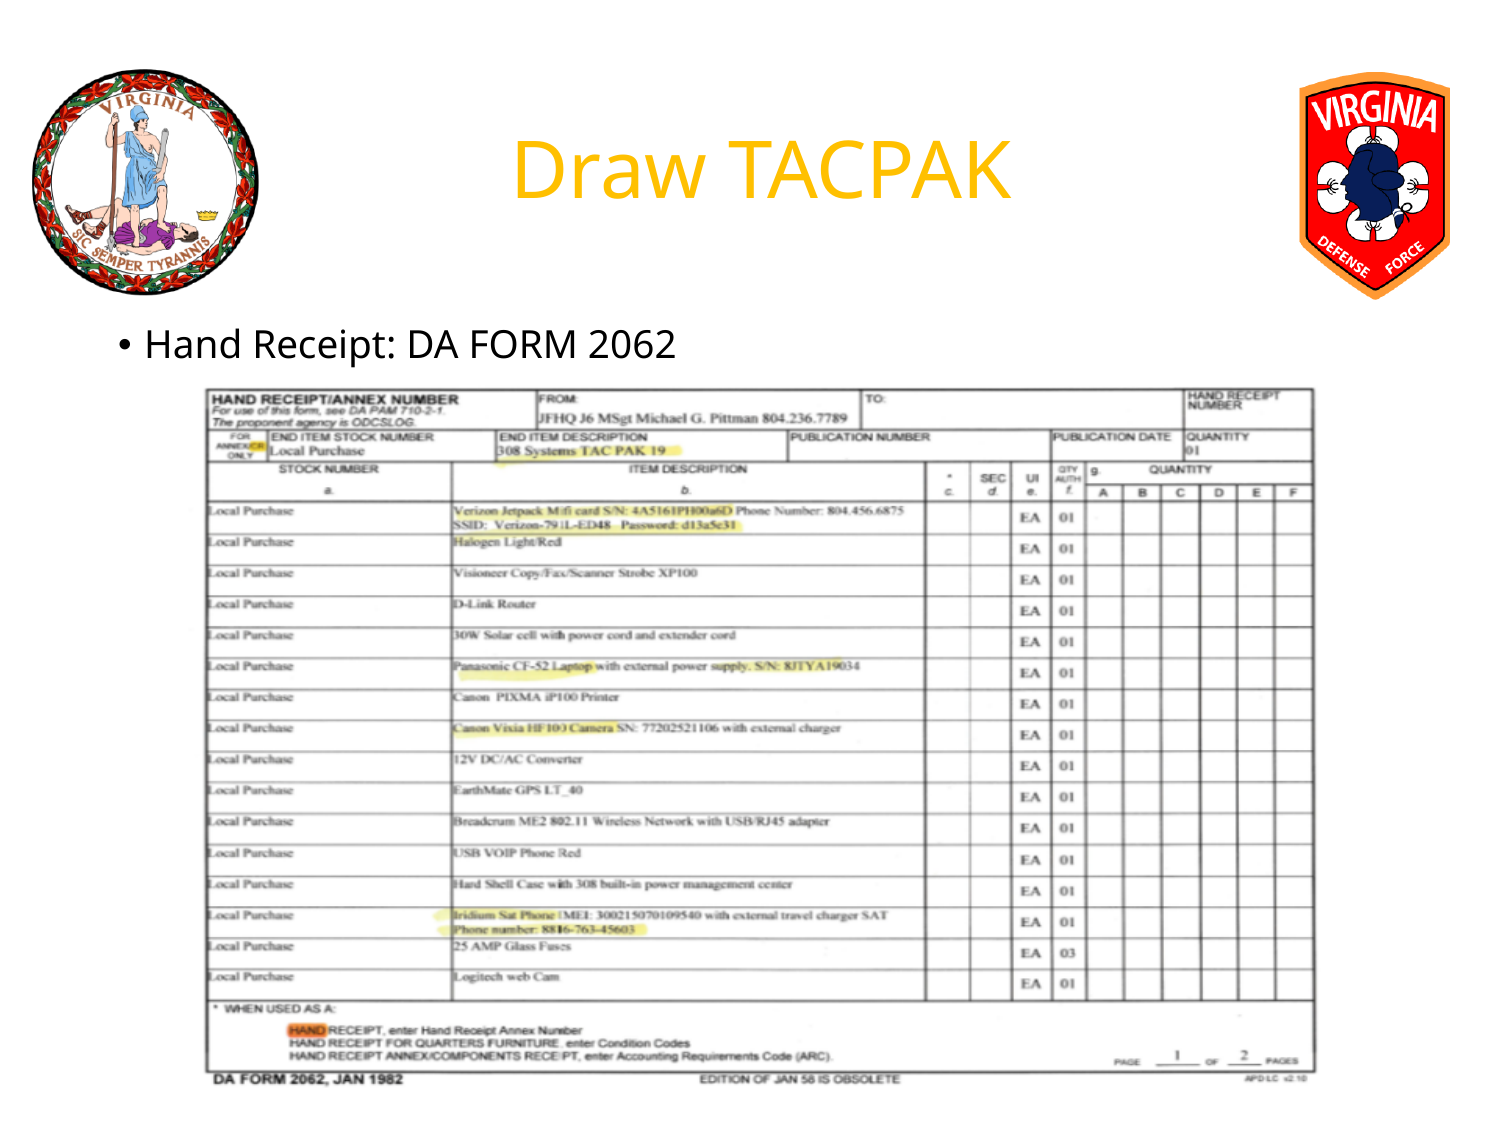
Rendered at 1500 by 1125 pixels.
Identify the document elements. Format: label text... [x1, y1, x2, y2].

picture [24, 62, 263, 300]
list Hand Receipt: DA FORM 2062 [103, 317, 1397, 375]
picture [1299, 72, 1450, 300]
title Draw TACPAK [263, 115, 1299, 225]
picture [187, 374, 1325, 1088]
